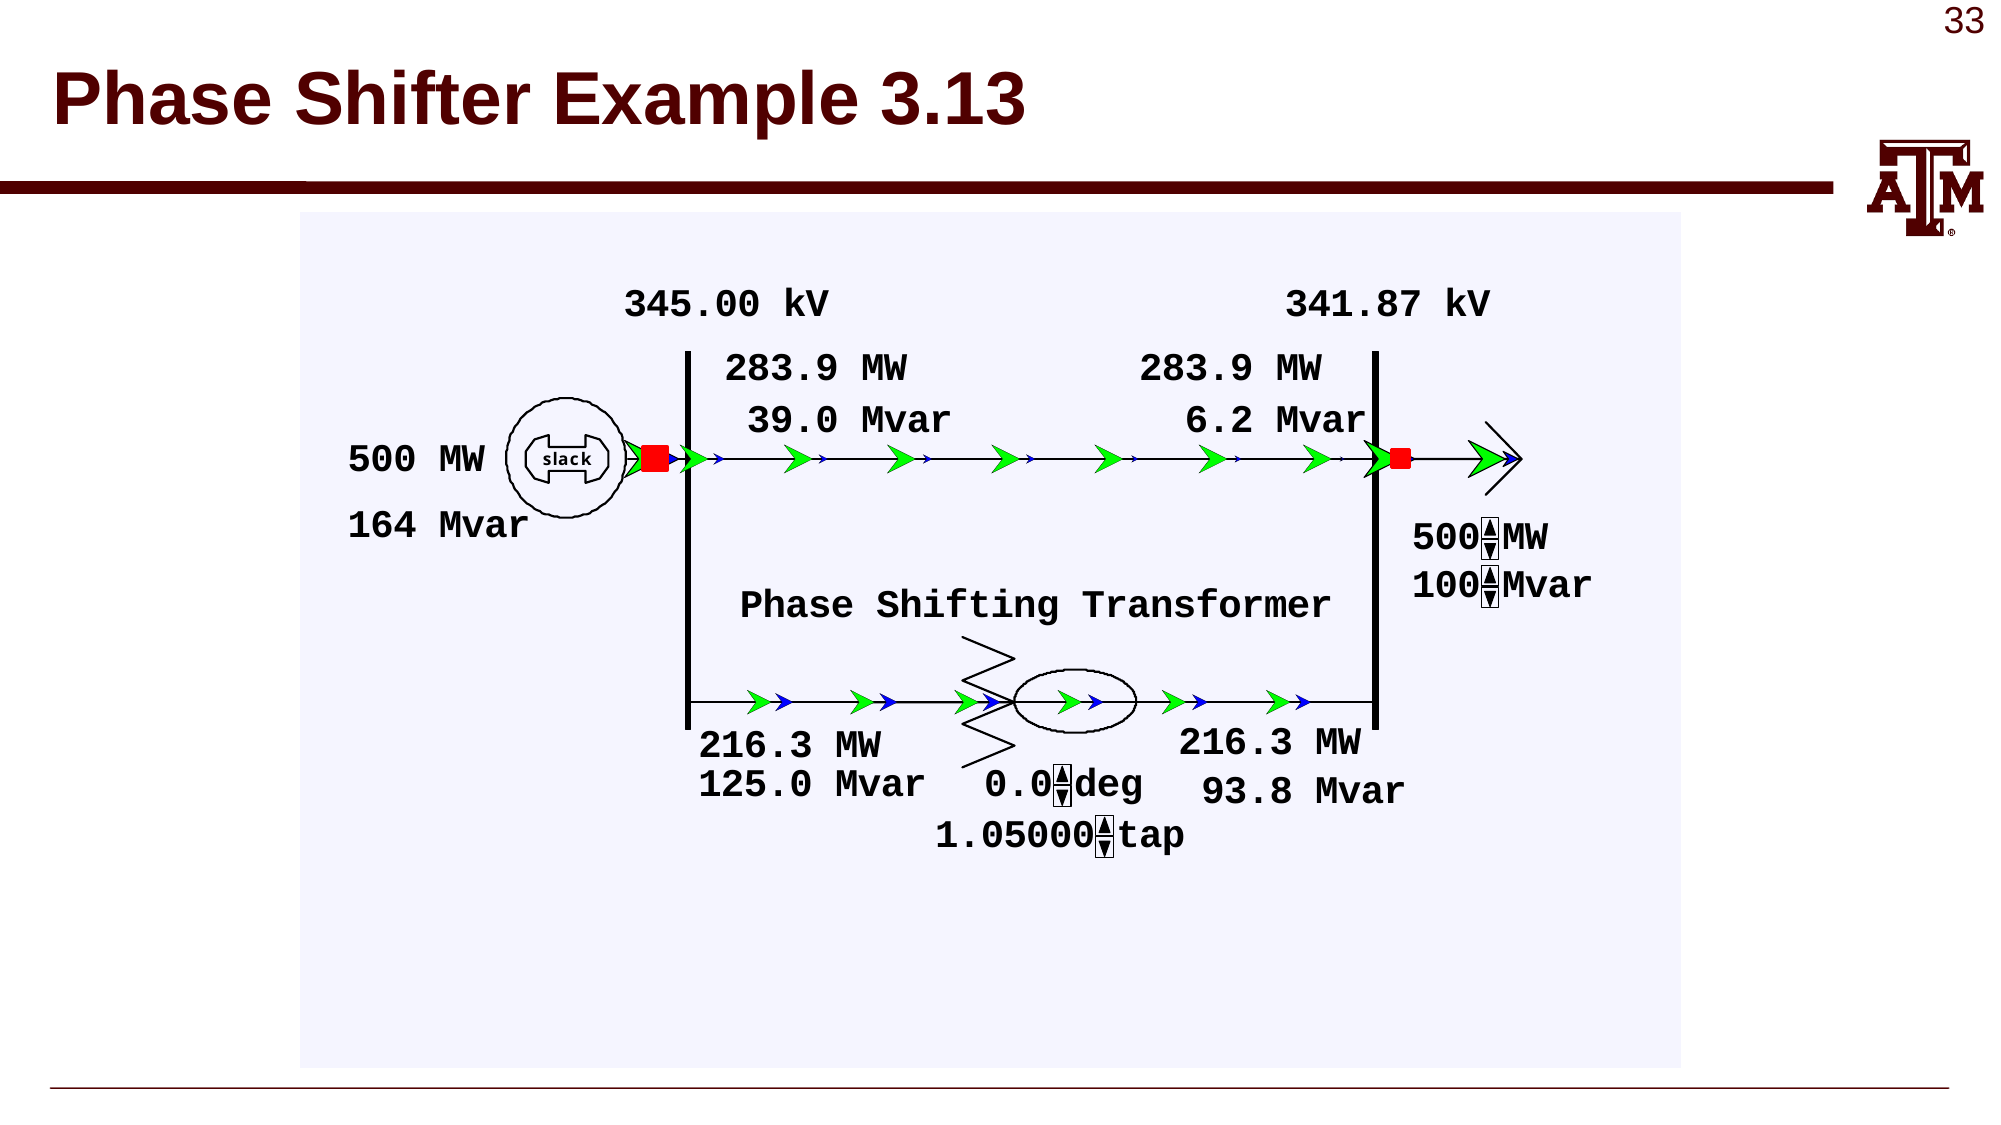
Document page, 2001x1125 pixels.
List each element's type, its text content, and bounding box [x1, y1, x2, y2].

title Phase Shifter Example 3.13 [37, 12, 1826, 189]
picture [1850, 112, 2000, 263]
picture [299, 212, 1682, 1069]
